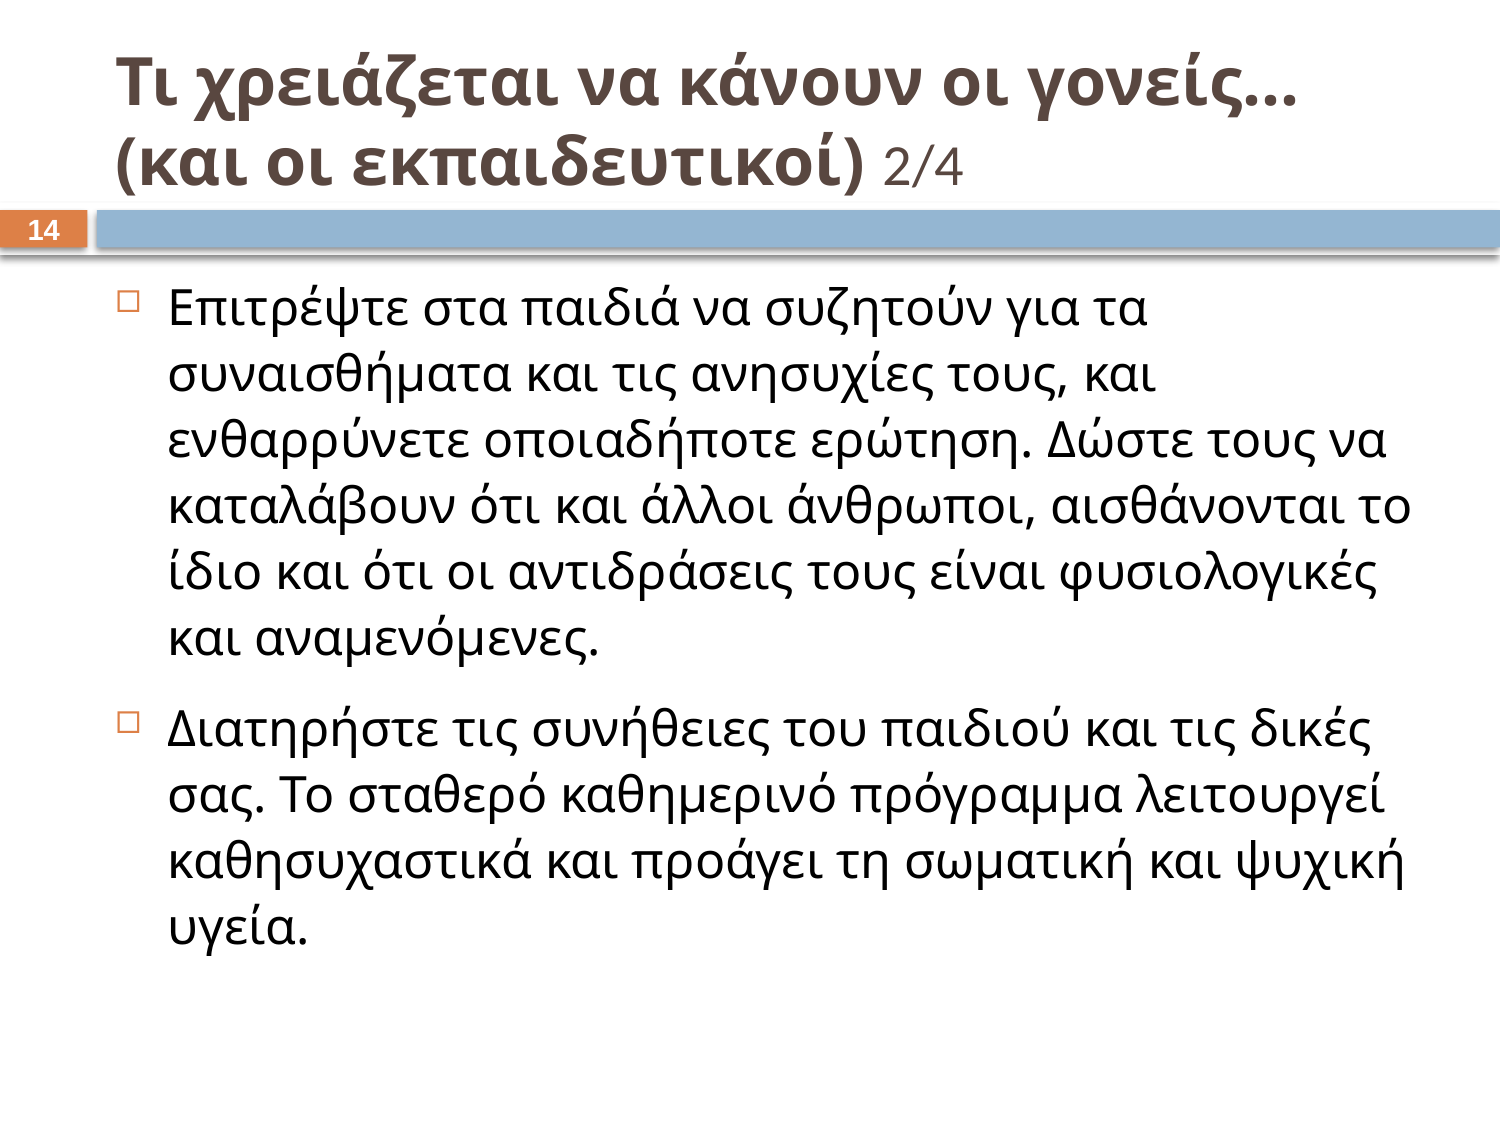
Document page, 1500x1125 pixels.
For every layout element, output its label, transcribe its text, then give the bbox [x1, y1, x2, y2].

slide_number 13 [0, 208, 88, 249]
title Τι χρειάζεται να κάνουν οι γονείς… (και οι εκπαιδευτικοί) 2/4 [100, 37, 1438, 200]
list Επιτρέψτε στα παιδιά να συζητούν για τα συναισθήματα και τις ανησυχίες τους, και ενθαρρύνετε οποιαδήποτε ερώτηση. Δώστε τους να καταλάβουν ότι και άλλοι άνθρωποι, αισθάνονται το ίδιο και ότι οι αντιδράσεις τους είναι φυσιολογικές και αναμενόμενες. Διατηρήστε τις συνήθειες του παιδιού και τις δικές σας. Το σταθερό καθημερινό πρόγραμμα λειτουργεί καθησυχαστικά και προάγει τη σωματική και ψυχική υγεία. [100, 262, 1438, 1000]
